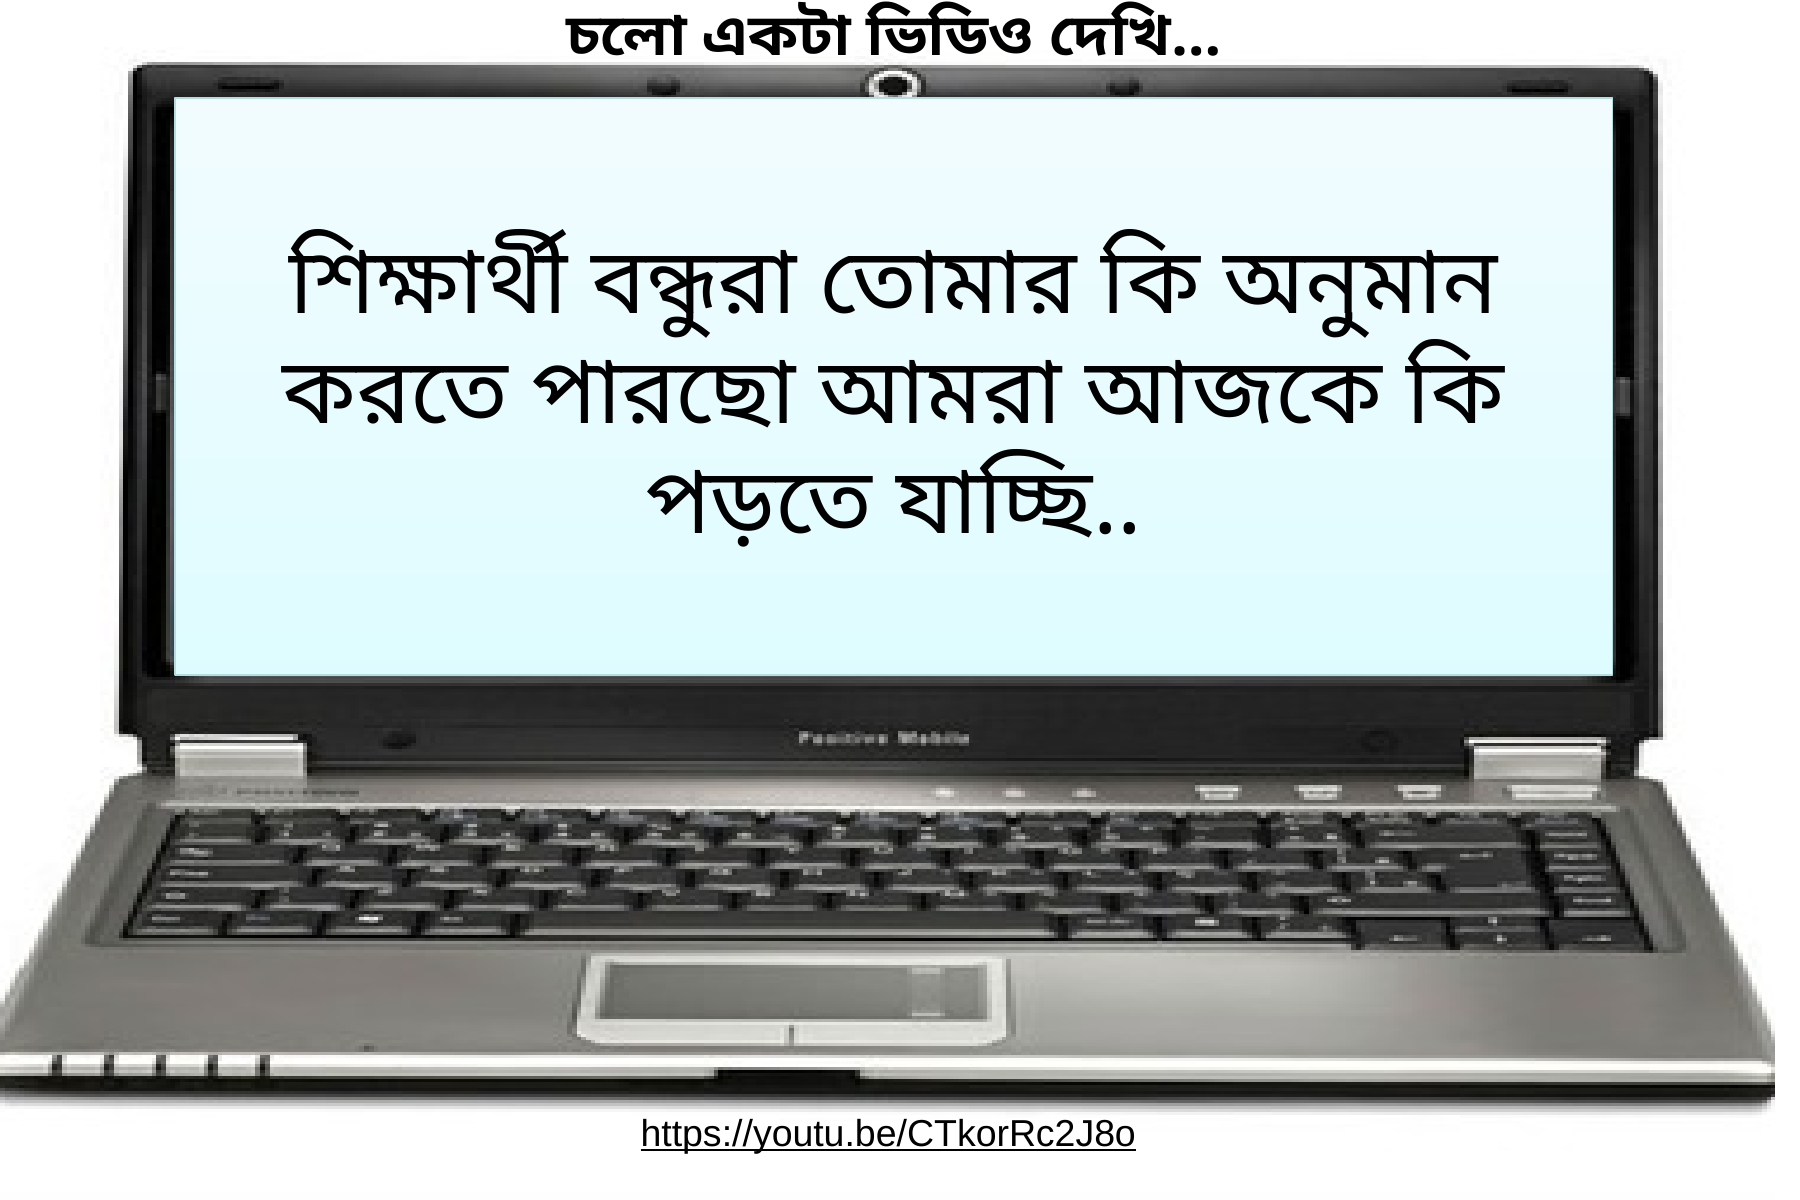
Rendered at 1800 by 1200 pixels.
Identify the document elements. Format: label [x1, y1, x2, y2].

picture [0, 0, 1776, 1200]
text_box [174, 97, 1613, 676]
